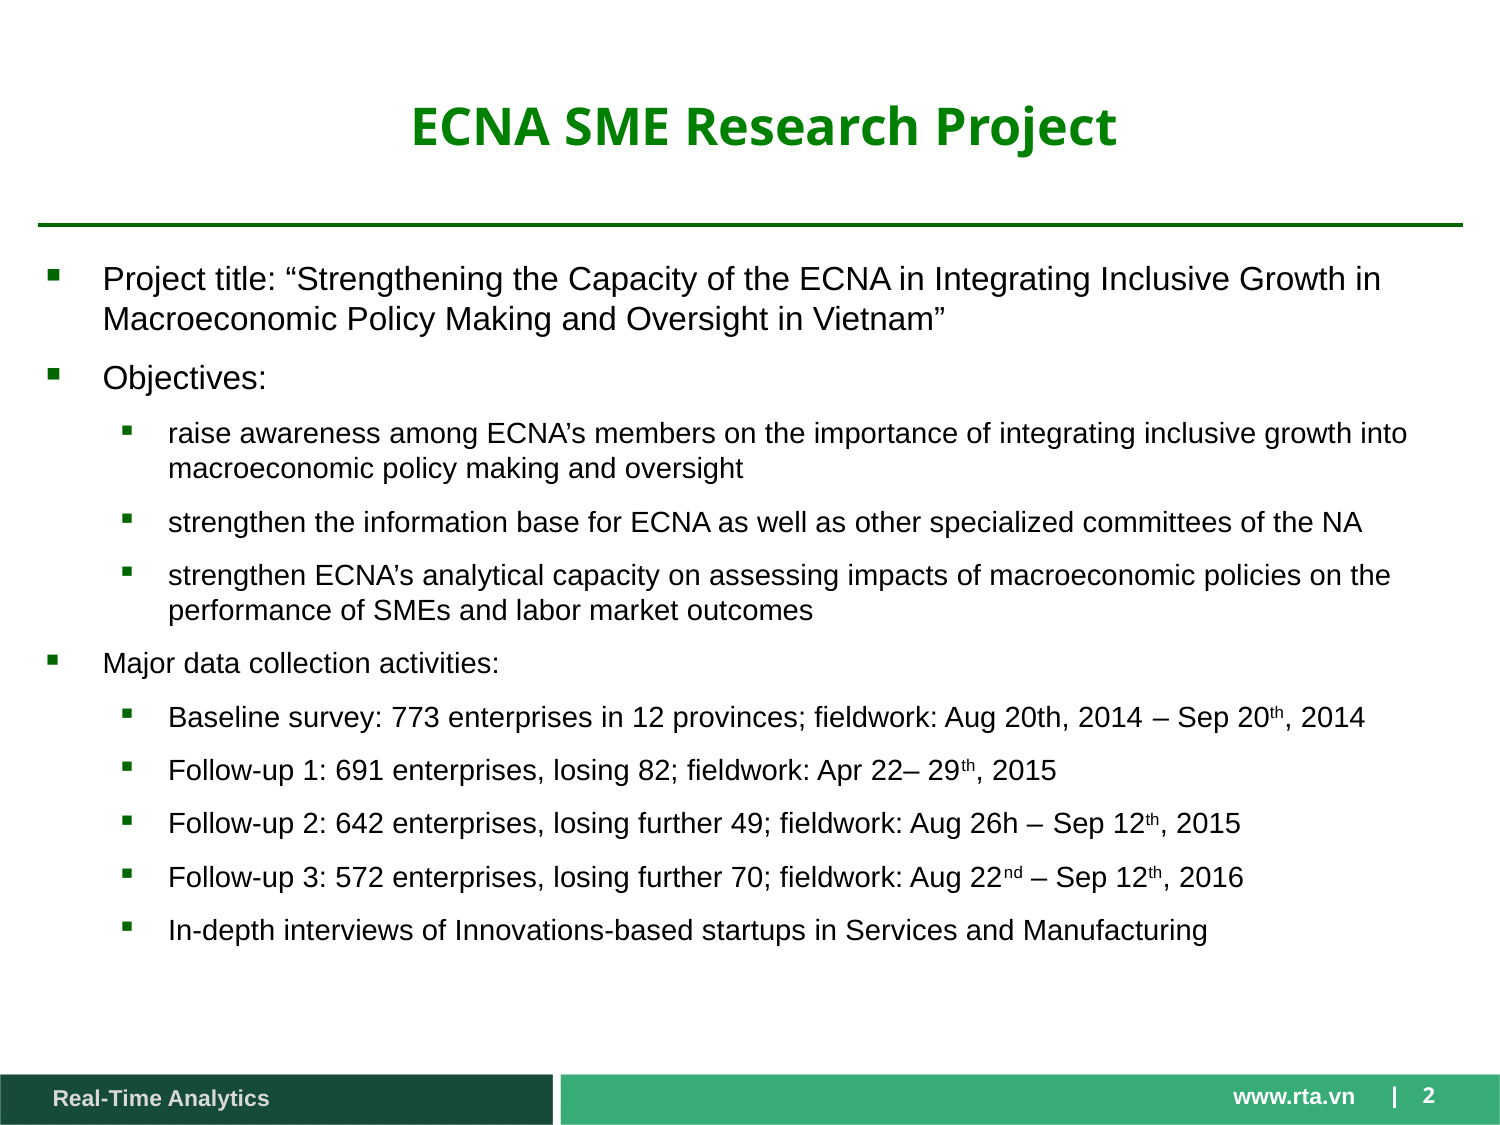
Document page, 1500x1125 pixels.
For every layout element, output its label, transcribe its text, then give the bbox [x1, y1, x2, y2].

picture [0, 1074, 1500, 1125]
title ECNA SME Research Project [124, 49, 1404, 201]
list Project title: “Strengthening the Capacity of the ECNA in Integrating Inclusive Growth in Macroeconomic Policy Making and Oversight in Vietnam” Objectives: raise awareness among ECNA’s members on the importance of integrating inclusive growth into macroeconomic policy making and oversight strengthen the information base for ECNA as well as other specialized committees of the NA strengthen ECNA’s analytical capacity on assessing impacts of macroeconomic policies on the performance of SMEs and labor market outcomes Major data collection activities: Baseline survey: 773 enterprises in 12 provinces; fieldwork: Aug 20th, 2014 – Sep 20th, 2014 Follow-up 1: 691 enterprises, losing 82; fieldwork: Apr 22– 29th, 2015 Follow-up 2: 642 enterprises, losing further 49; fieldwork: Aug 26h – Sep 12th, 2015 Follow-up 3: 572 enterprises, losing further 70; fieldwork: Aug 22nd – Sep 12th, 2016 In-depth interviews of Innovations-based startups in Services and Manufacturing [30, 249, 1451, 1026]
slide_number 2 [1349, 1069, 1451, 1120]
